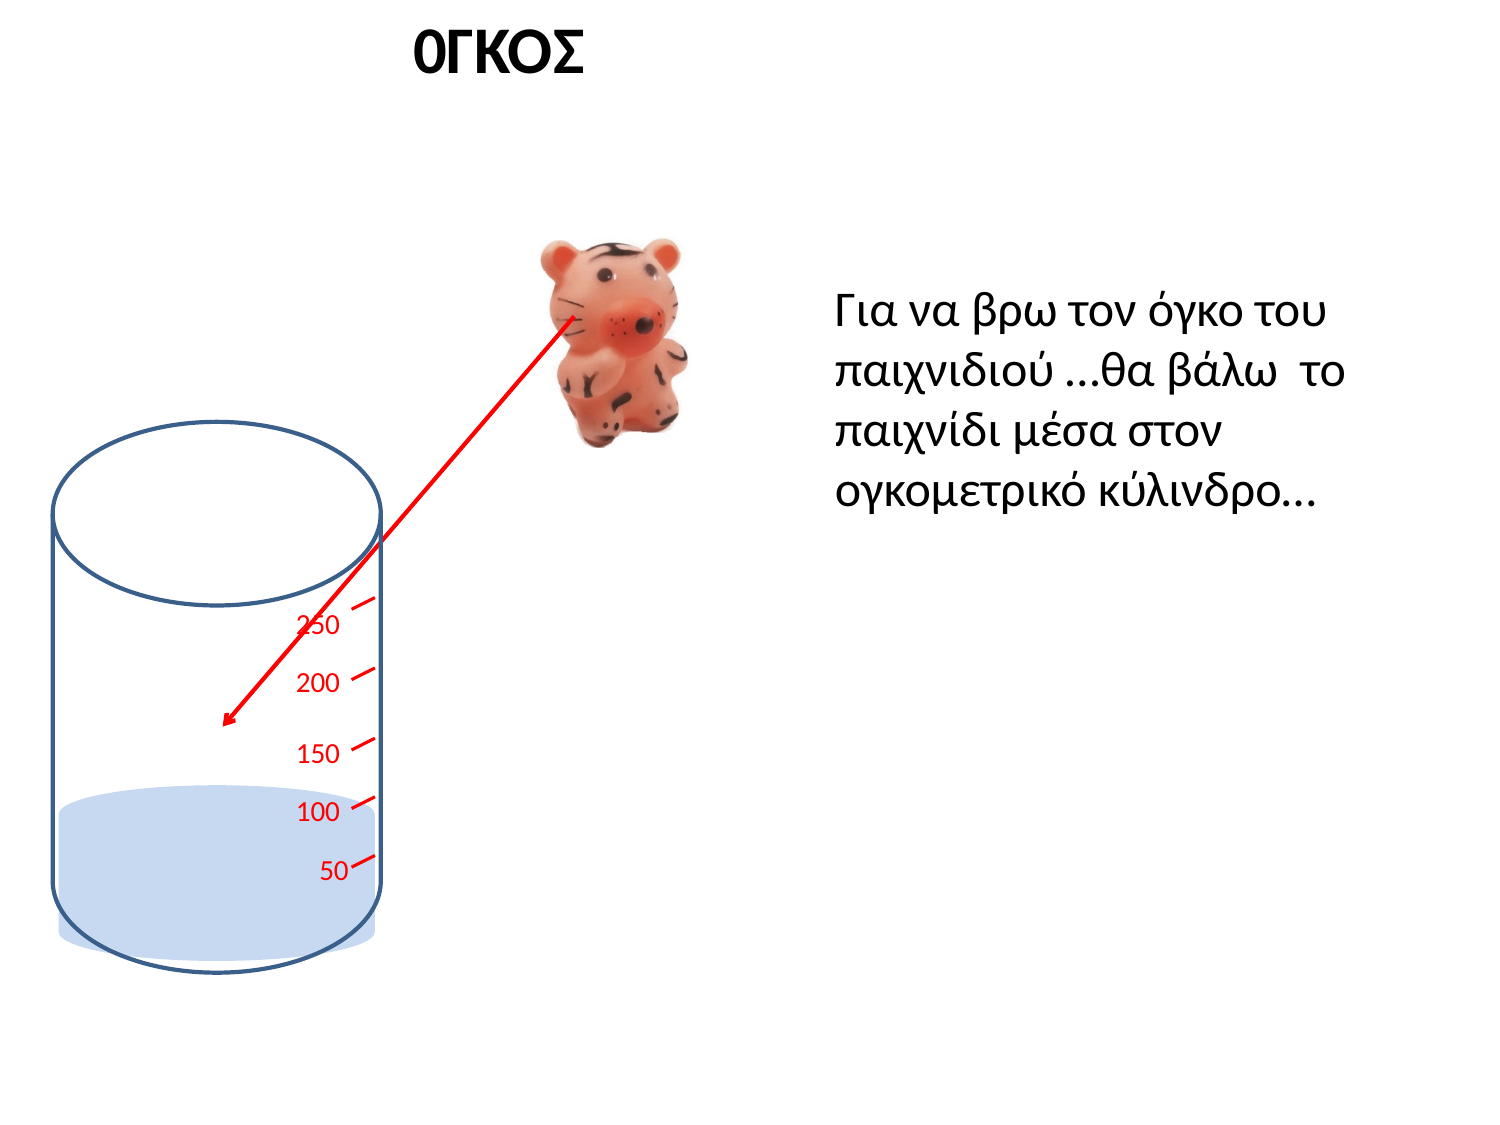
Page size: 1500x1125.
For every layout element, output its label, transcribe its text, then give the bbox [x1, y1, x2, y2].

text_box 50 [304, 843, 375, 894]
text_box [351, 667, 376, 680]
text_box 0ΓΚΟΣ [398, 0, 926, 95]
text_box [317, 906, 378, 957]
text_box [56, 907, 116, 957]
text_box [351, 737, 376, 751]
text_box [351, 855, 376, 868]
text_box 150 [281, 726, 375, 777]
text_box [351, 796, 376, 809]
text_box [193, 345, 604, 698]
text_box [50, 421, 383, 975]
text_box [351, 597, 376, 610]
text_box 100 [281, 785, 399, 835]
text_box Για να βρω τον όγκο του παιχνιδιού …θα βάλω το παιχνίδι μέσα στον ογκομετρικό κύλινδρο… [820, 269, 1418, 525]
picture [538, 234, 692, 448]
